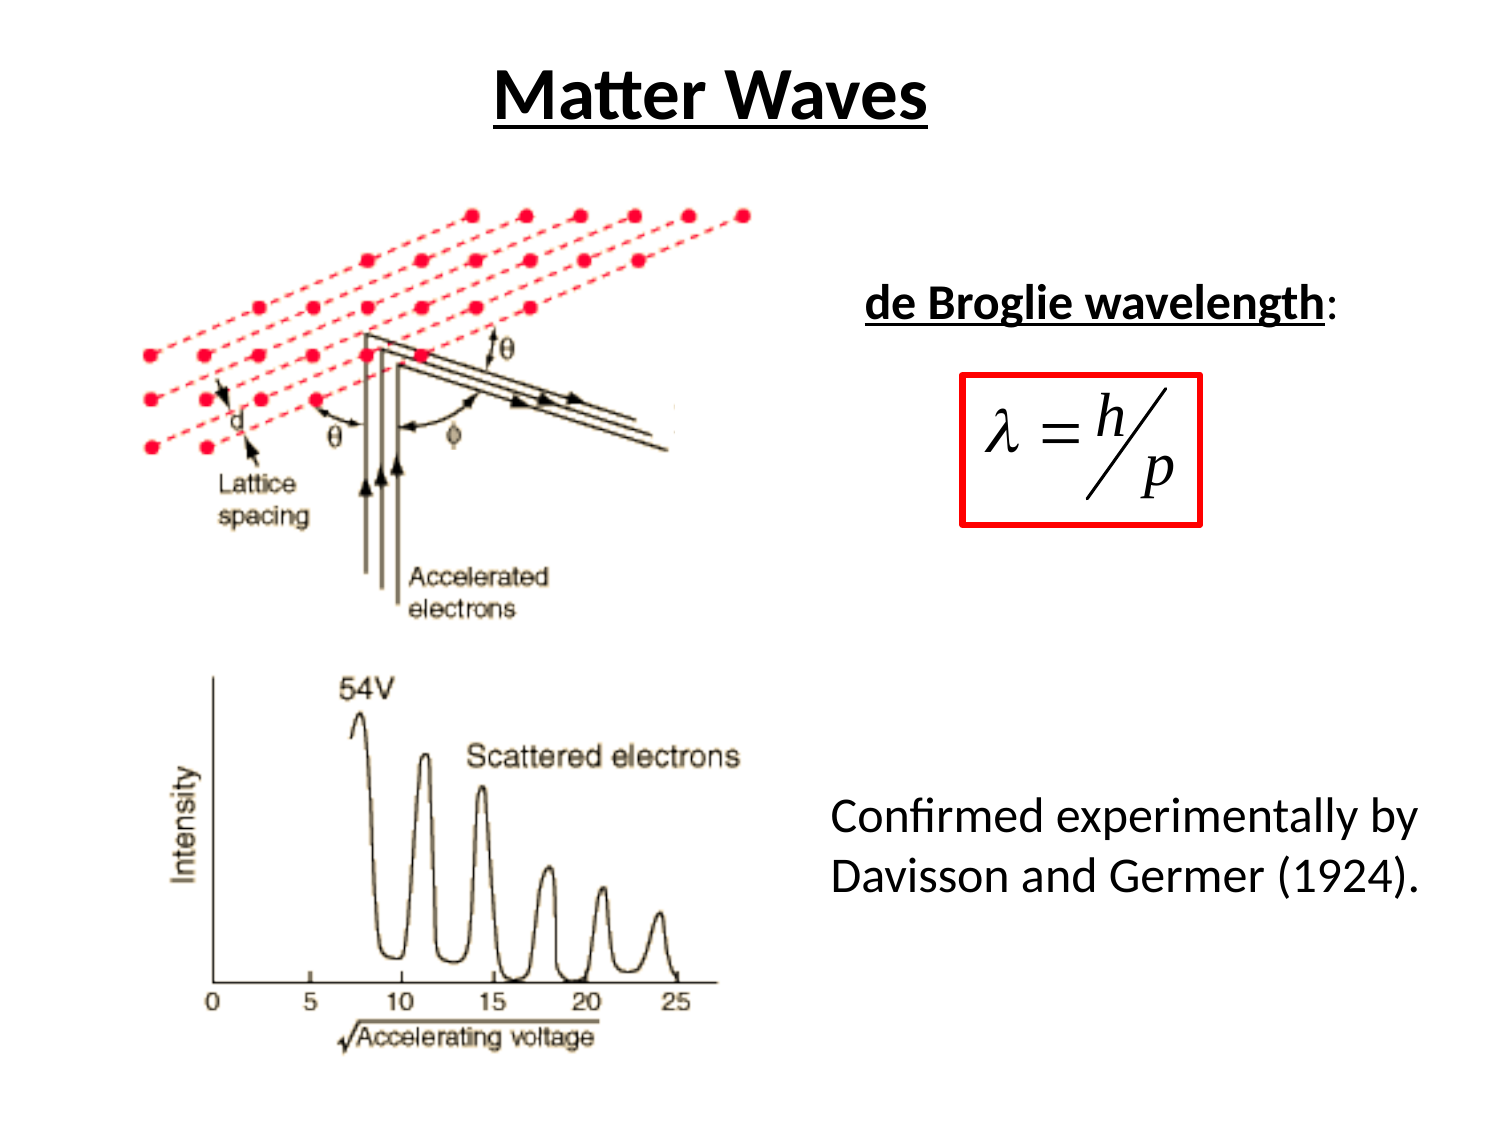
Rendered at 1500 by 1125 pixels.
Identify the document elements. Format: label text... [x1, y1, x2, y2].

text_box [960, 373, 1202, 527]
text_box Matter Waves [478, 37, 944, 143]
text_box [124, 187, 877, 1070]
text_box de Broglie wavelength: [881, 262, 1450, 338]
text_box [974, 374, 1189, 511]
text_box Confirmed experimentally by Davisson and Germer (1924). [881, 774, 1436, 910]
